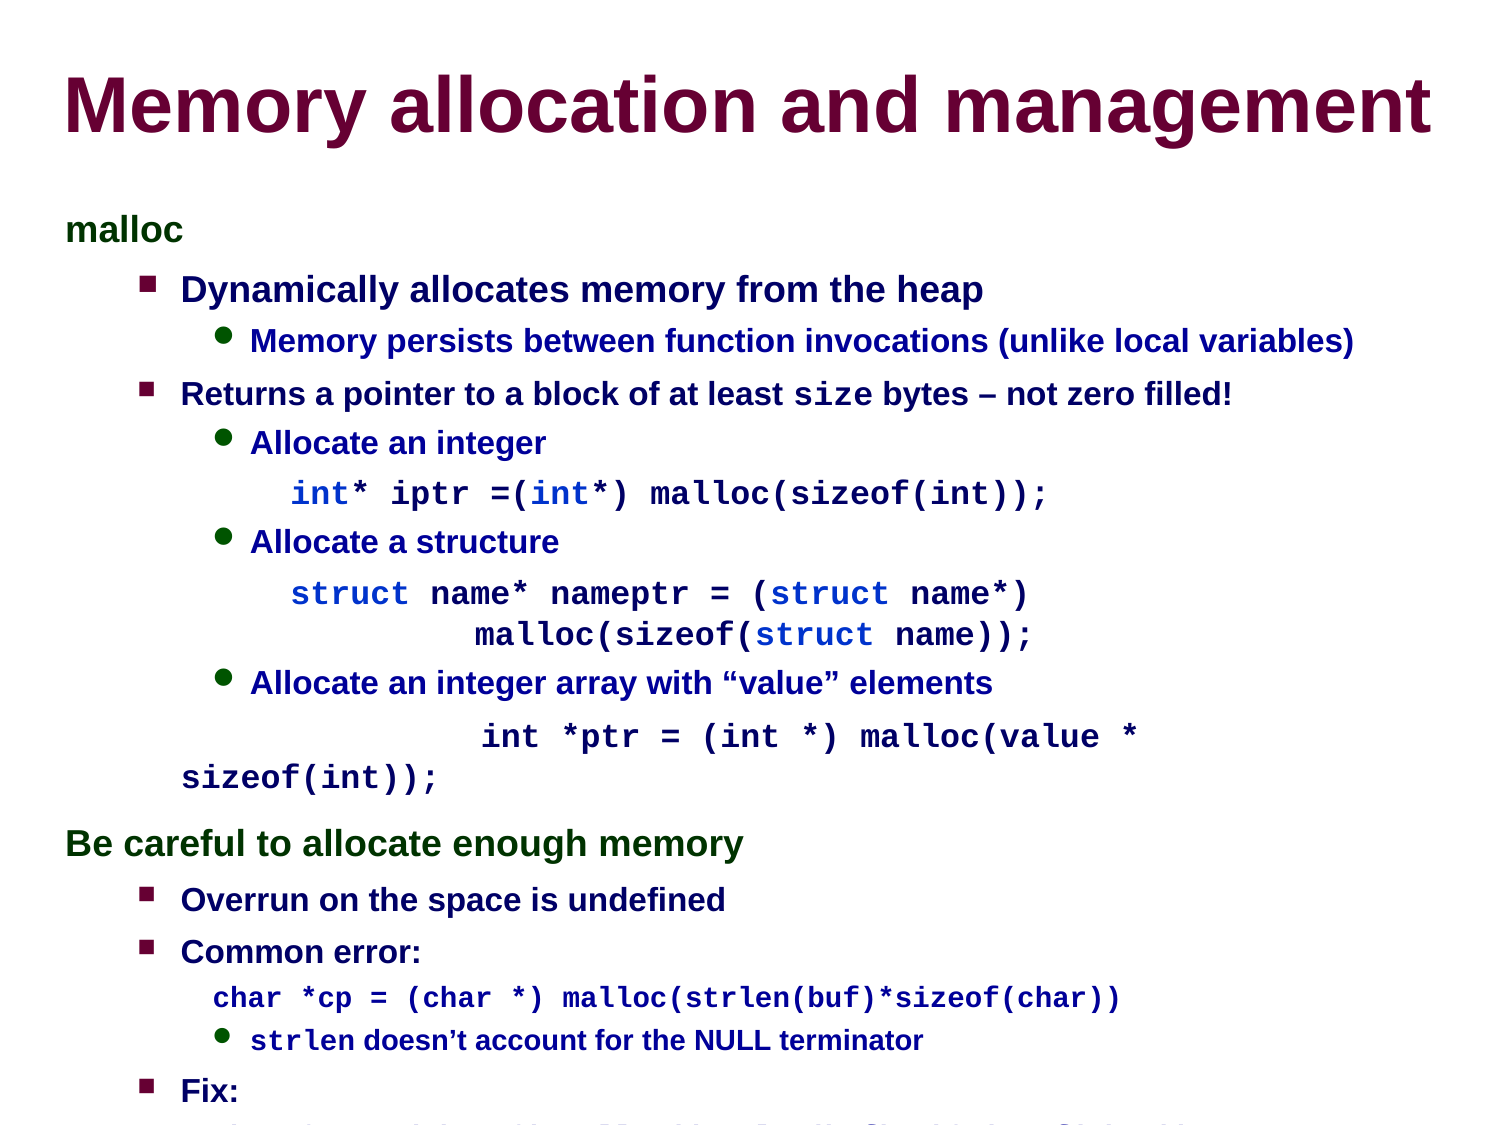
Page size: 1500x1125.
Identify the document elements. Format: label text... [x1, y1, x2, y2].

text_box Memory allocation and management [63, 40, 1494, 169]
text_box malloc Dynamically allocates memory from the heap Memory persists between function invocations (unlike local variables) Returns a pointer to a block of at least size bytes – not zero filled! Allocate an integer int* iptr =(int*) malloc(sizeof(int)); Allocate a structure struct name* nameptr = (struct name*) malloc(sizeof(struct name)); Allocate an integer array with “value” elements int *ptr = (int *) malloc(value * sizeof(int)); Be careful to allocate enough memory Overrun on the space is undefined Common error: char *cp = (char *) malloc(strlen(buf)*sizeof(char)) strlen doesn’t account for the NULL terminator Fix: char *cp = (char *) malloc((strlen(buf)+1)*sizeof(char)) [47, 200, 1411, 1118]
